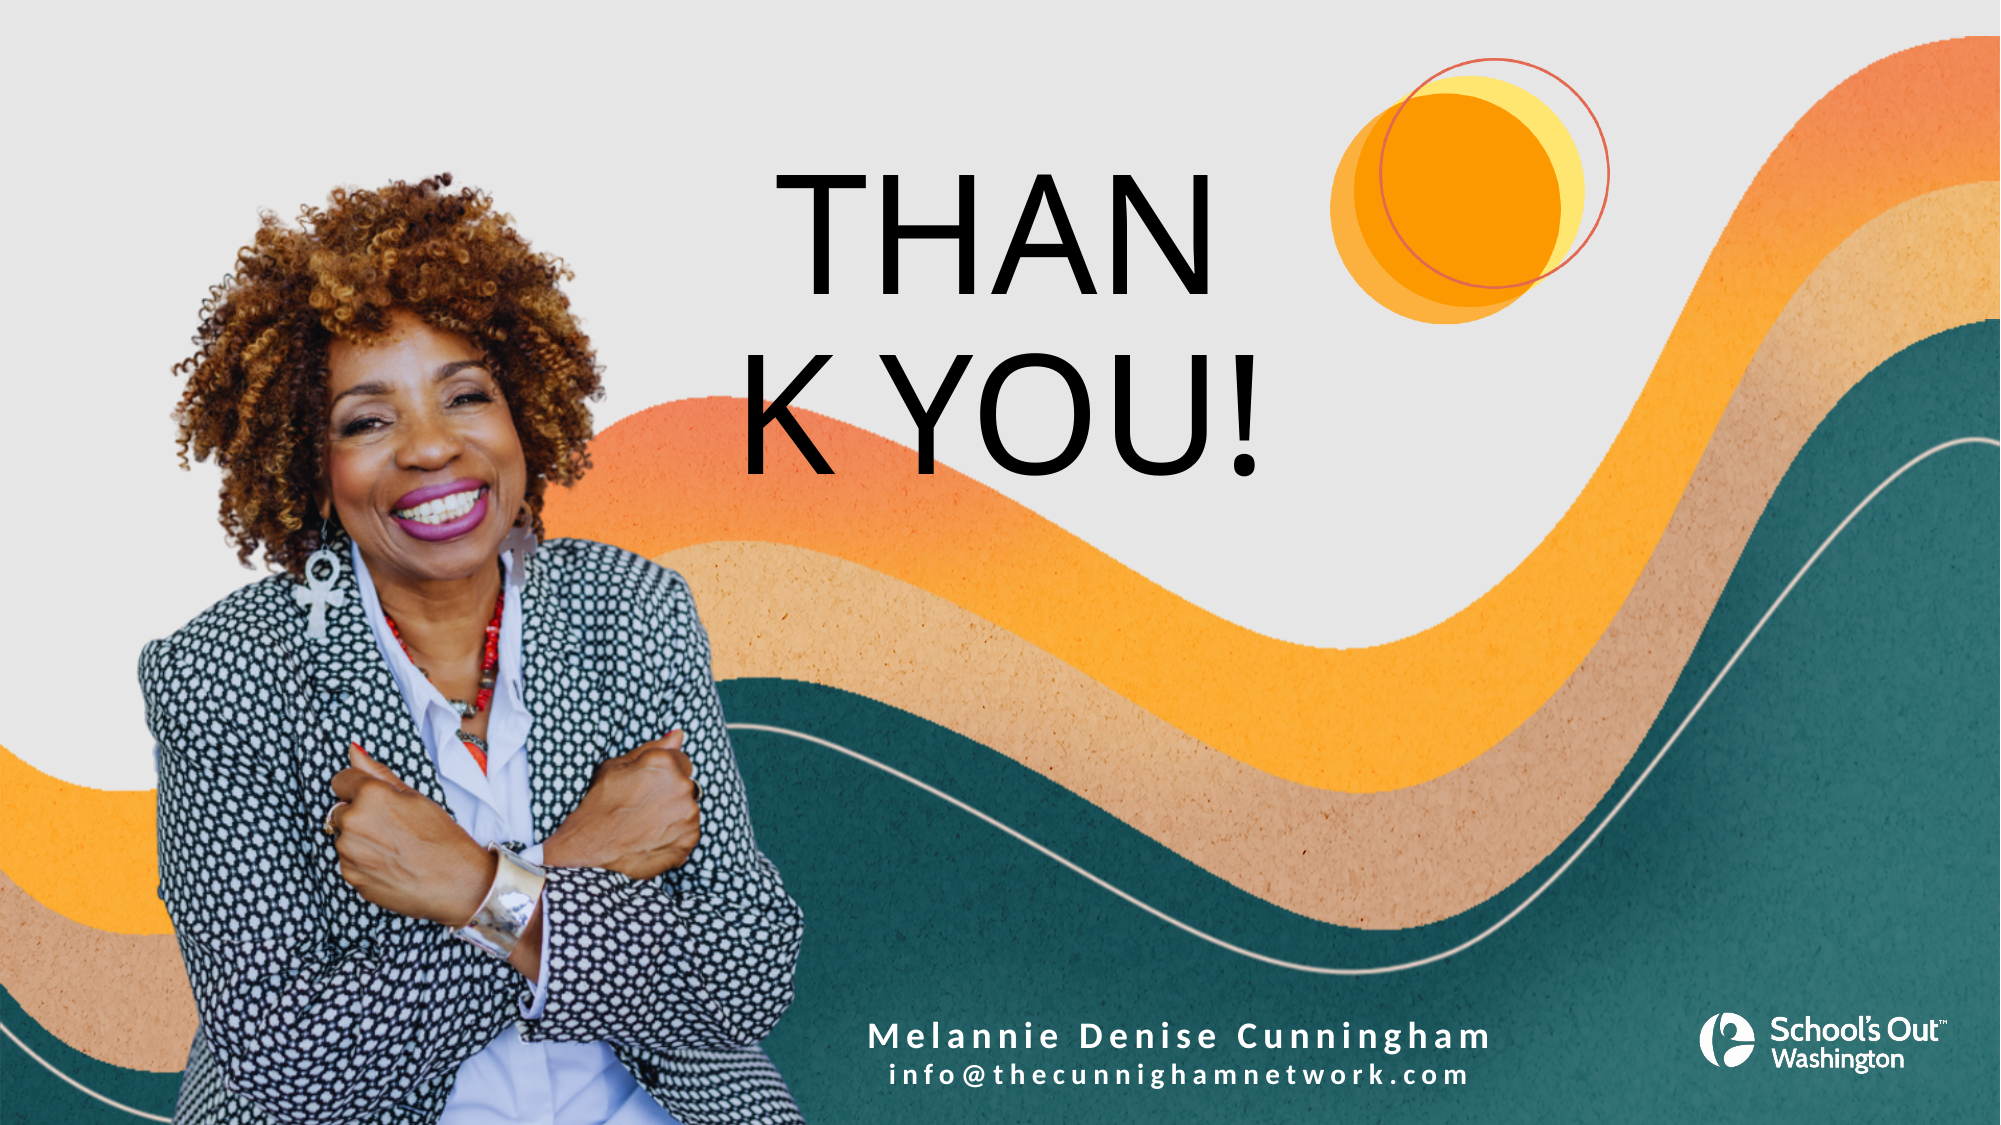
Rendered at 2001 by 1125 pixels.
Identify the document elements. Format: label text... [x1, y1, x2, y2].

title THANK YOU! [822, 78, 1289, 583]
text_box Melannie Denise Cunningham info@thecunnighamnetwork.com [827, 1003, 1530, 1098]
picture [0, 6, 2000, 1125]
